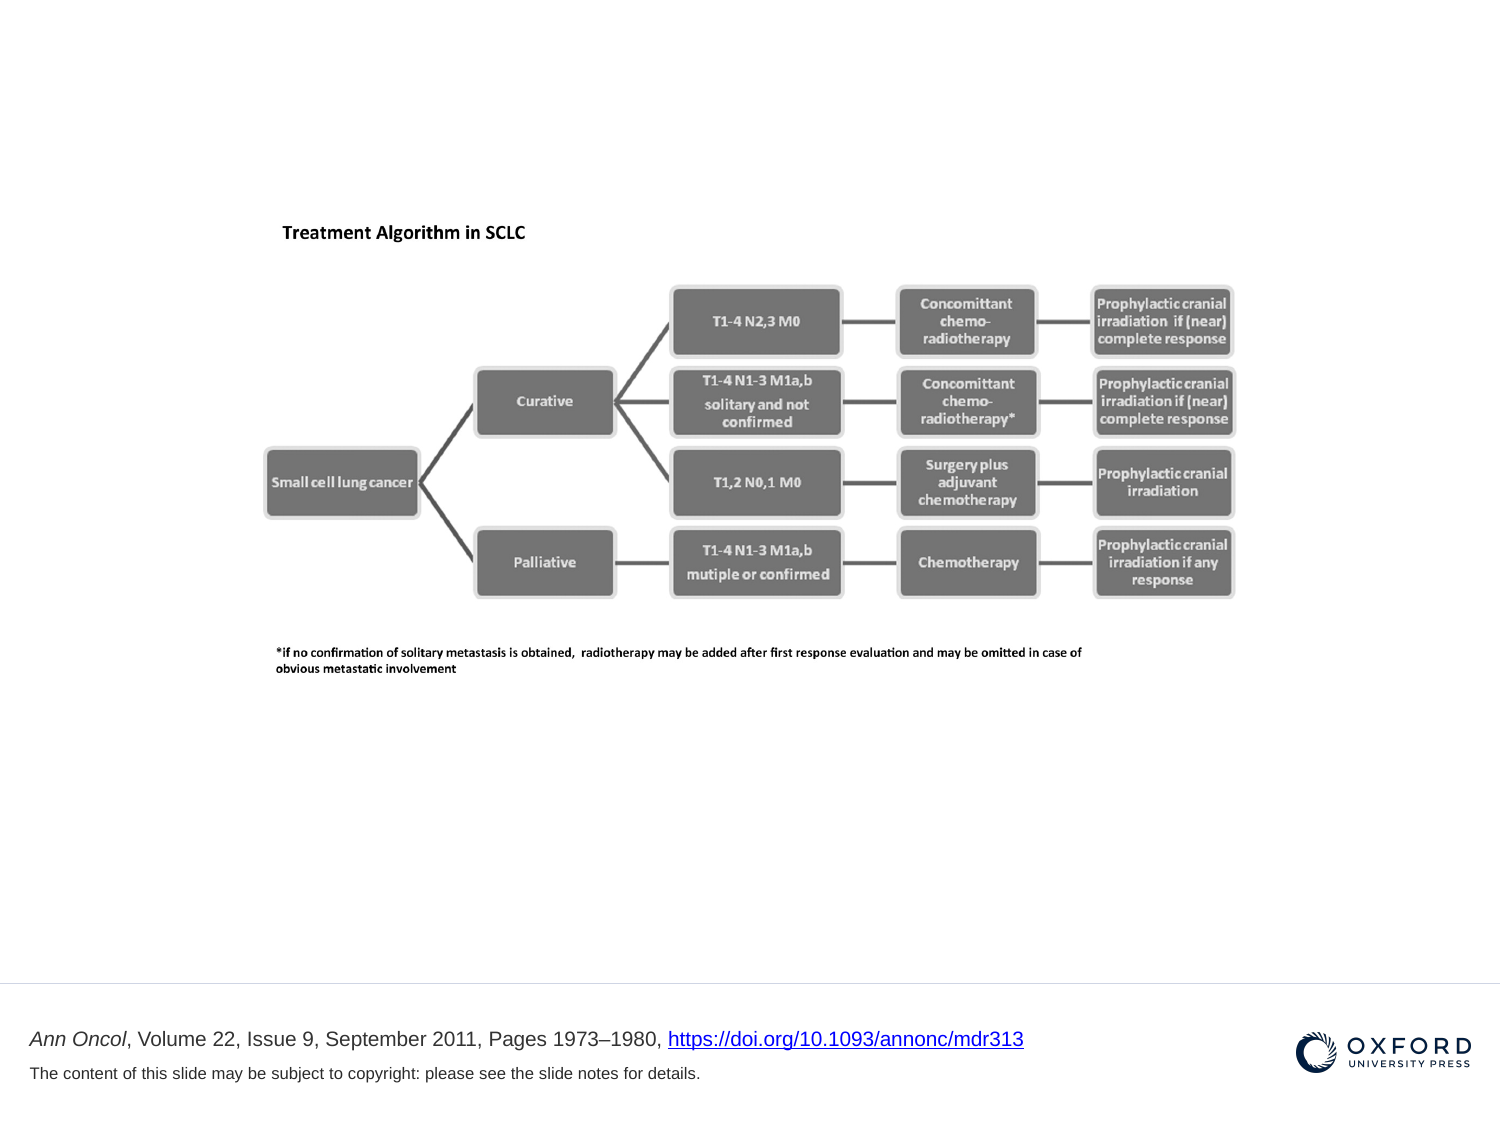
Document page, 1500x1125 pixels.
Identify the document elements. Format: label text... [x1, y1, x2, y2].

picture [1296, 1032, 1471, 1073]
picture [262, 224, 1238, 674]
footer Ann Oncol, Volume 22, Issue 9, September 2011, Pages 1973–1980, https://doi.org/10.1093/annonc/mdr313 The content of this slide may be subject to copyright: please see the slide notes for details. [0, 983, 1260, 1125]
